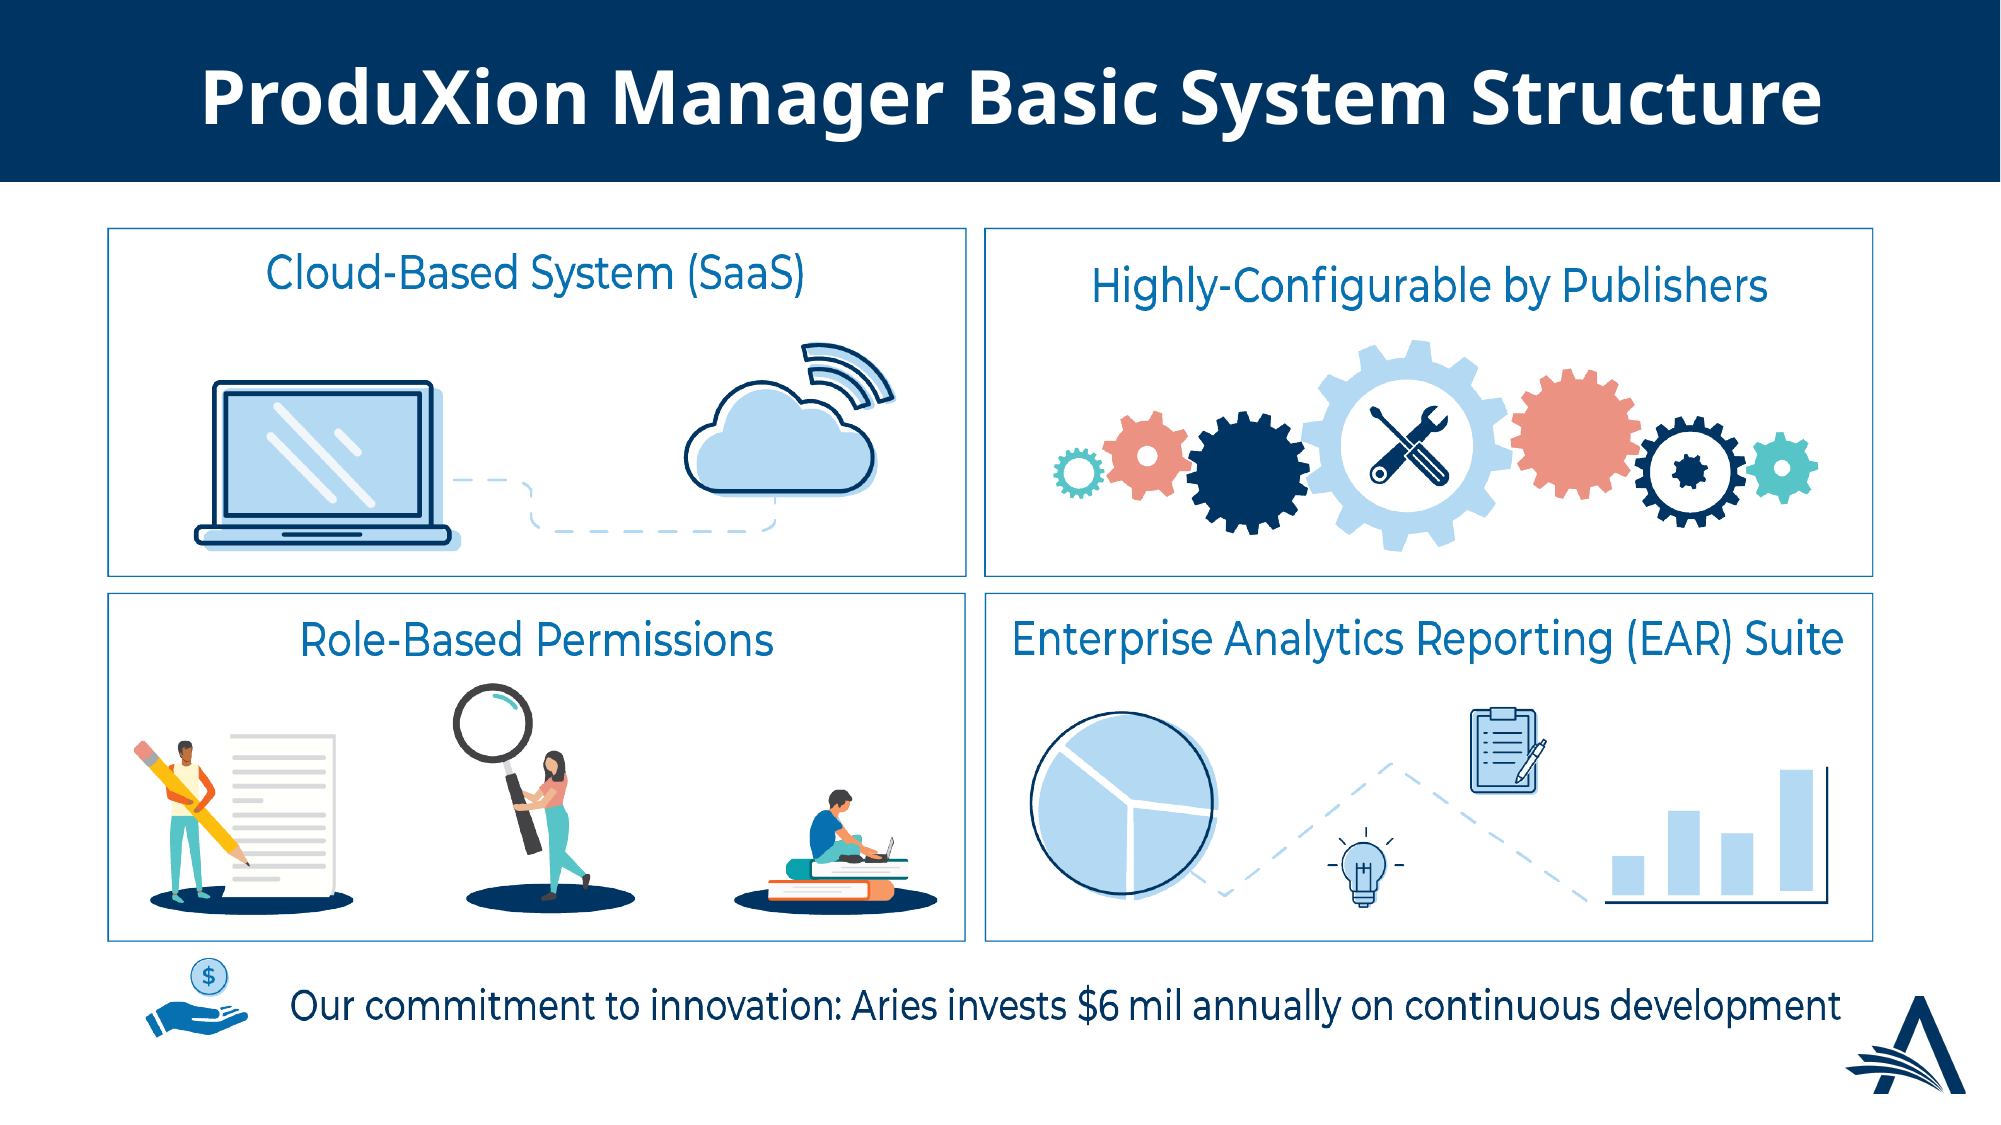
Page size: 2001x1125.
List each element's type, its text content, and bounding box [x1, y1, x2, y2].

picture [106, 227, 1875, 1061]
title ProduXion Manager Basic System Structure [46, 0, 1979, 204]
